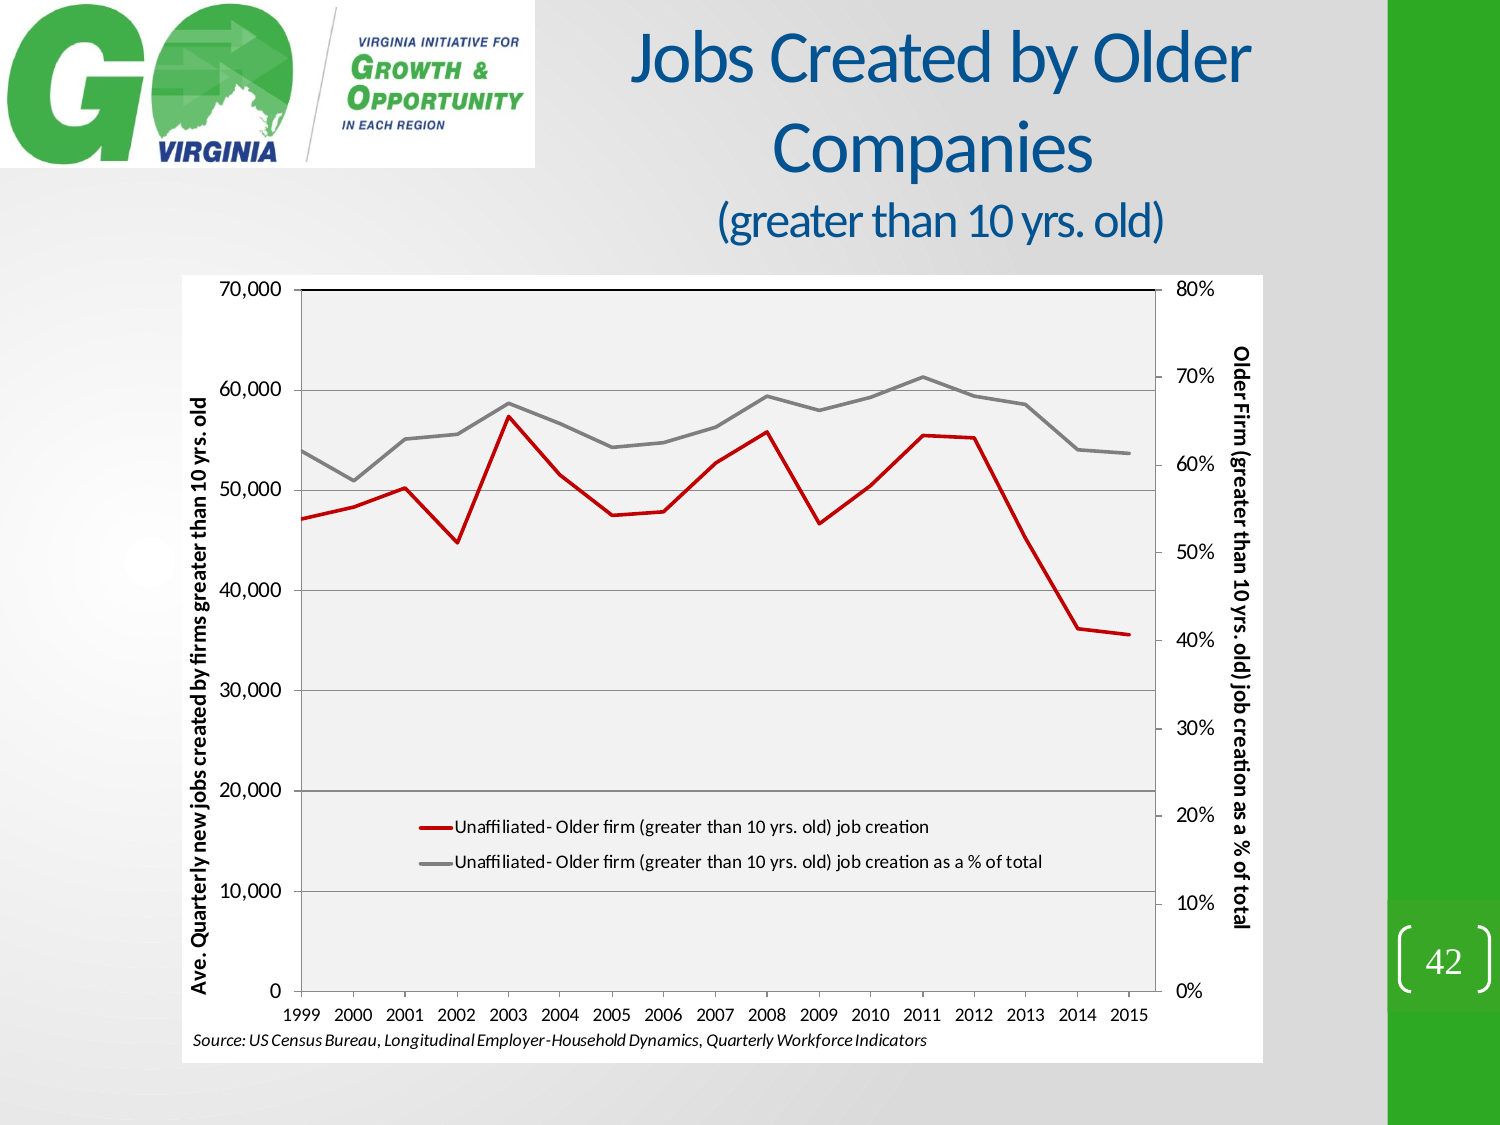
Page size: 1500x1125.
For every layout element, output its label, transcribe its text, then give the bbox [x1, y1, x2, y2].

picture [0, 0, 535, 168]
title Jobs Created by Older Companies (greater than 10 yrs. old) [559, 33, 1323, 222]
slide_number 42 [1397, 925, 1492, 994]
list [181, 274, 1264, 1063]
